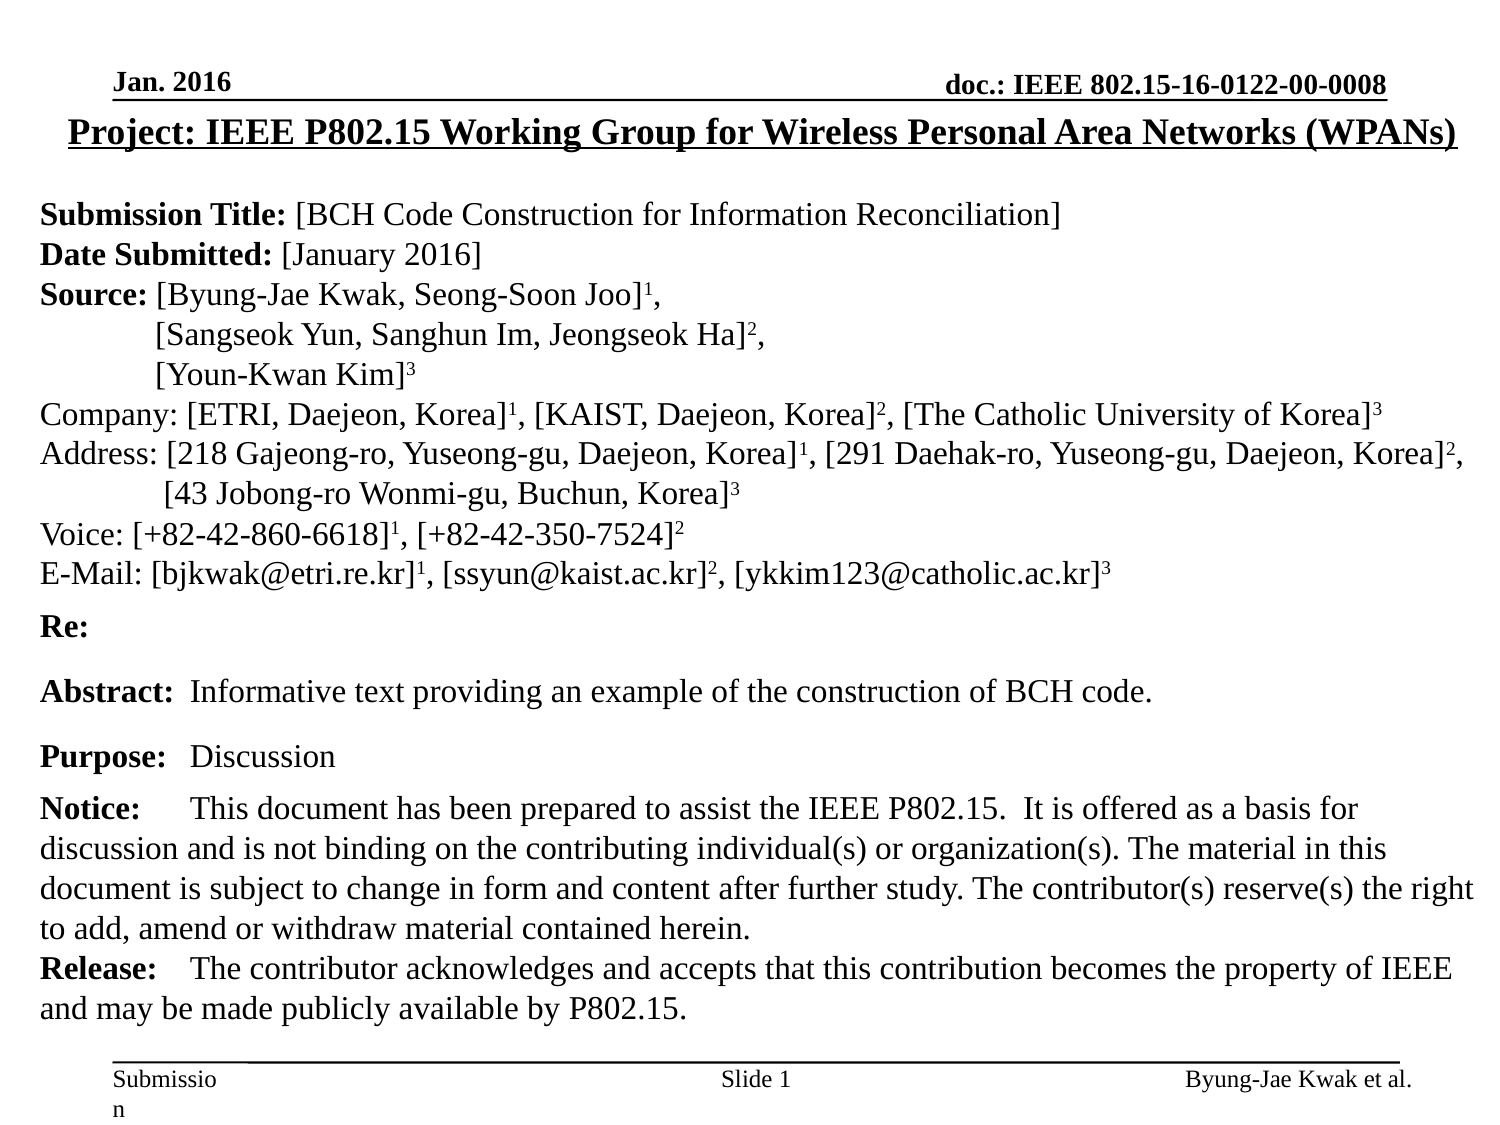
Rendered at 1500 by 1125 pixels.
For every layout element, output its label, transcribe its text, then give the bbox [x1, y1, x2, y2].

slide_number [112, 62, 375, 98]
footer Byung-Jae Kwak et al. [900, 1062, 1413, 1093]
text_box Project: IEEE P802.15 Working Group for Wireless Personal Area Networks (WPANs) Submission Title: [BCH Code Construction for Information Reconciliation] Date Submitted: [January 2016] Source: [Byung-Jae Kwak, Seong-Soon Joo]1, [Sangseok Yun, Sanghun Im, Jeongseok Ha]2, [Youn-Kwan Kim]3 Company: [ETRI, Daejeon, Korea]1, [KAIST, Daejeon, Korea]2, [The Catholic University of Korea]3 Address: [218 Gajeong-ro, Yuseong-gu, Daejeon, Korea]1, [291 Daehak-ro, Yuseong-gu, Daejeon, Korea]2, [43 Jobong-ro Wonmi-gu, Buchun, Korea]3 Voice: [+82-42-860-6618]1, [+82-42-350-7524]2 E-Mail: [bjkwak@etri.re.kr]1, [ssyun@kaist.ac.kr]2, [ykkim123@catholic.ac.kr]3 Re: Abstract: Informative text providing an example of the construction of BCH code. Purpose: Discussion Notice: This document has been prepared to assist the IEEE P802.15. It is offered as a basis for discussion and is not binding on the contributing individual(s) or organization(s). The material in this document is subject to change in form and content after further study. The contributor(s) reserve(s) the right to add, amend or withdraw material contained herein. Release: The contributor acknowledges and accepts that this contribution becomes the property of IEEE and may be made publicly available by P802.15. [24, 99, 1500, 1034]
slide_number Slide 1 [712, 1062, 800, 1093]
